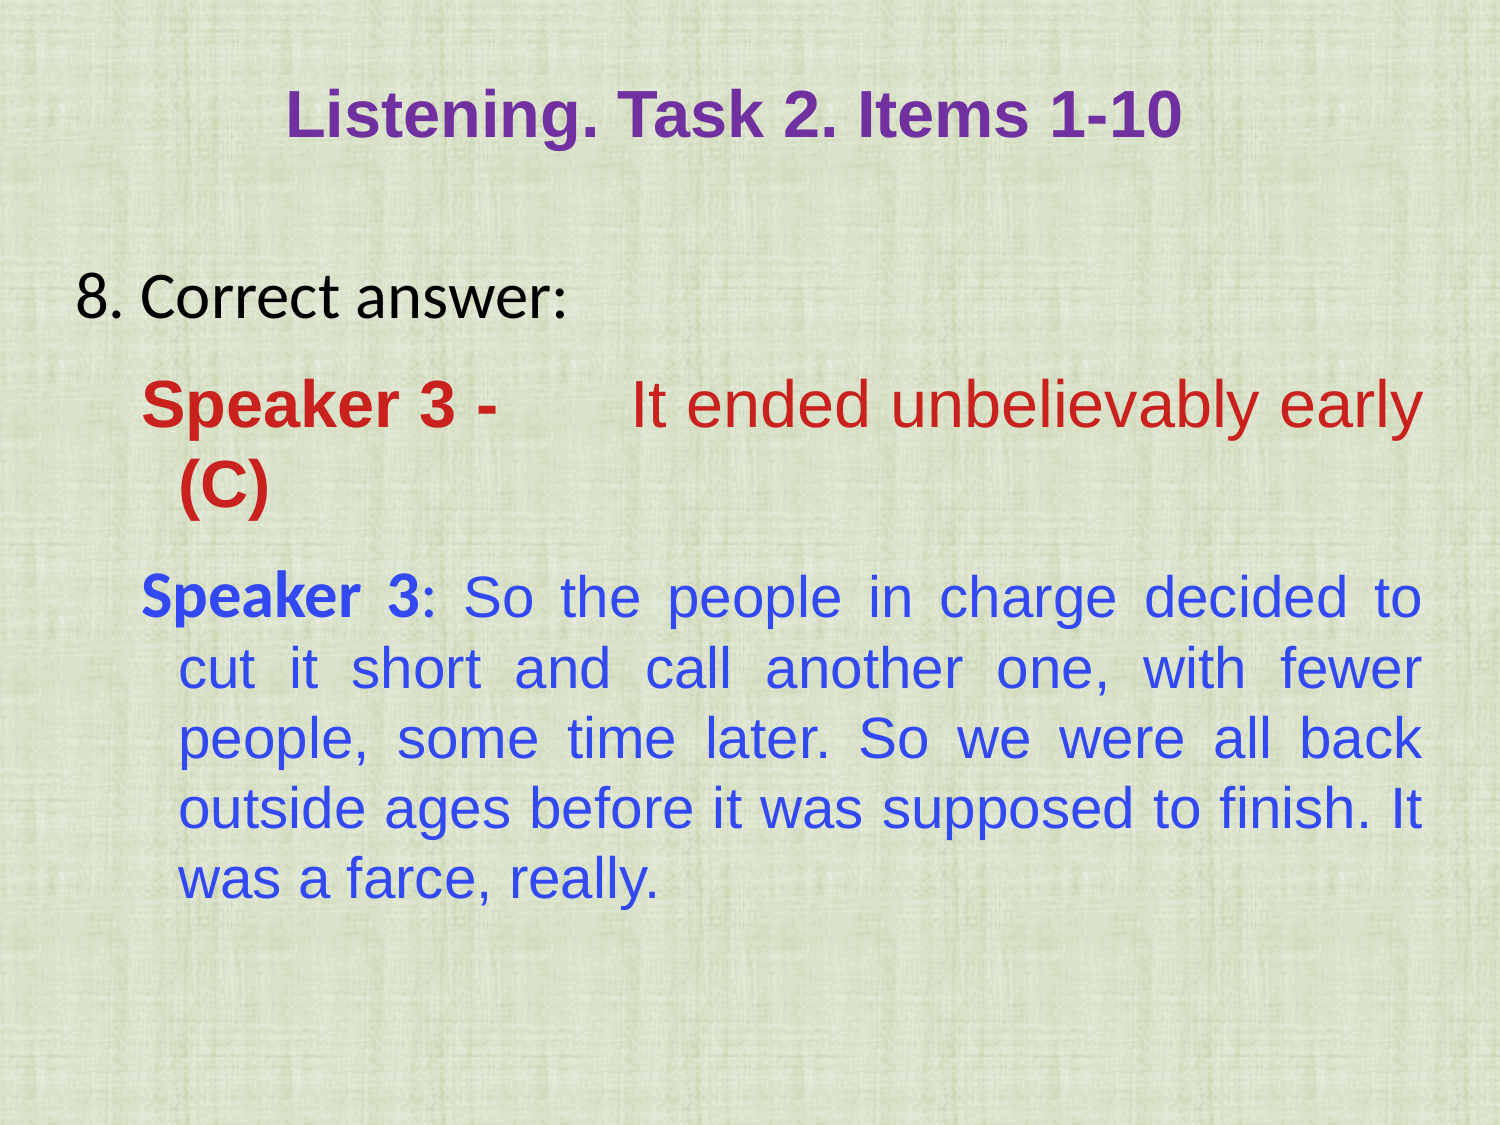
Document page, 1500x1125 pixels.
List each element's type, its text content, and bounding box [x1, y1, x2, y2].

text_box Listening. Task 2. Items 1-10 [75, 45, 1394, 177]
text_box 8. Correct answer: Speaker 3 - It ended unbelievably early (C) Speaker 3: So the people in charge decided to cut it short and call another one, with fewer people, some time later. So we were all back outside ages before it was supposed to finish. It was a farce, really. [74, 177, 1425, 1000]
